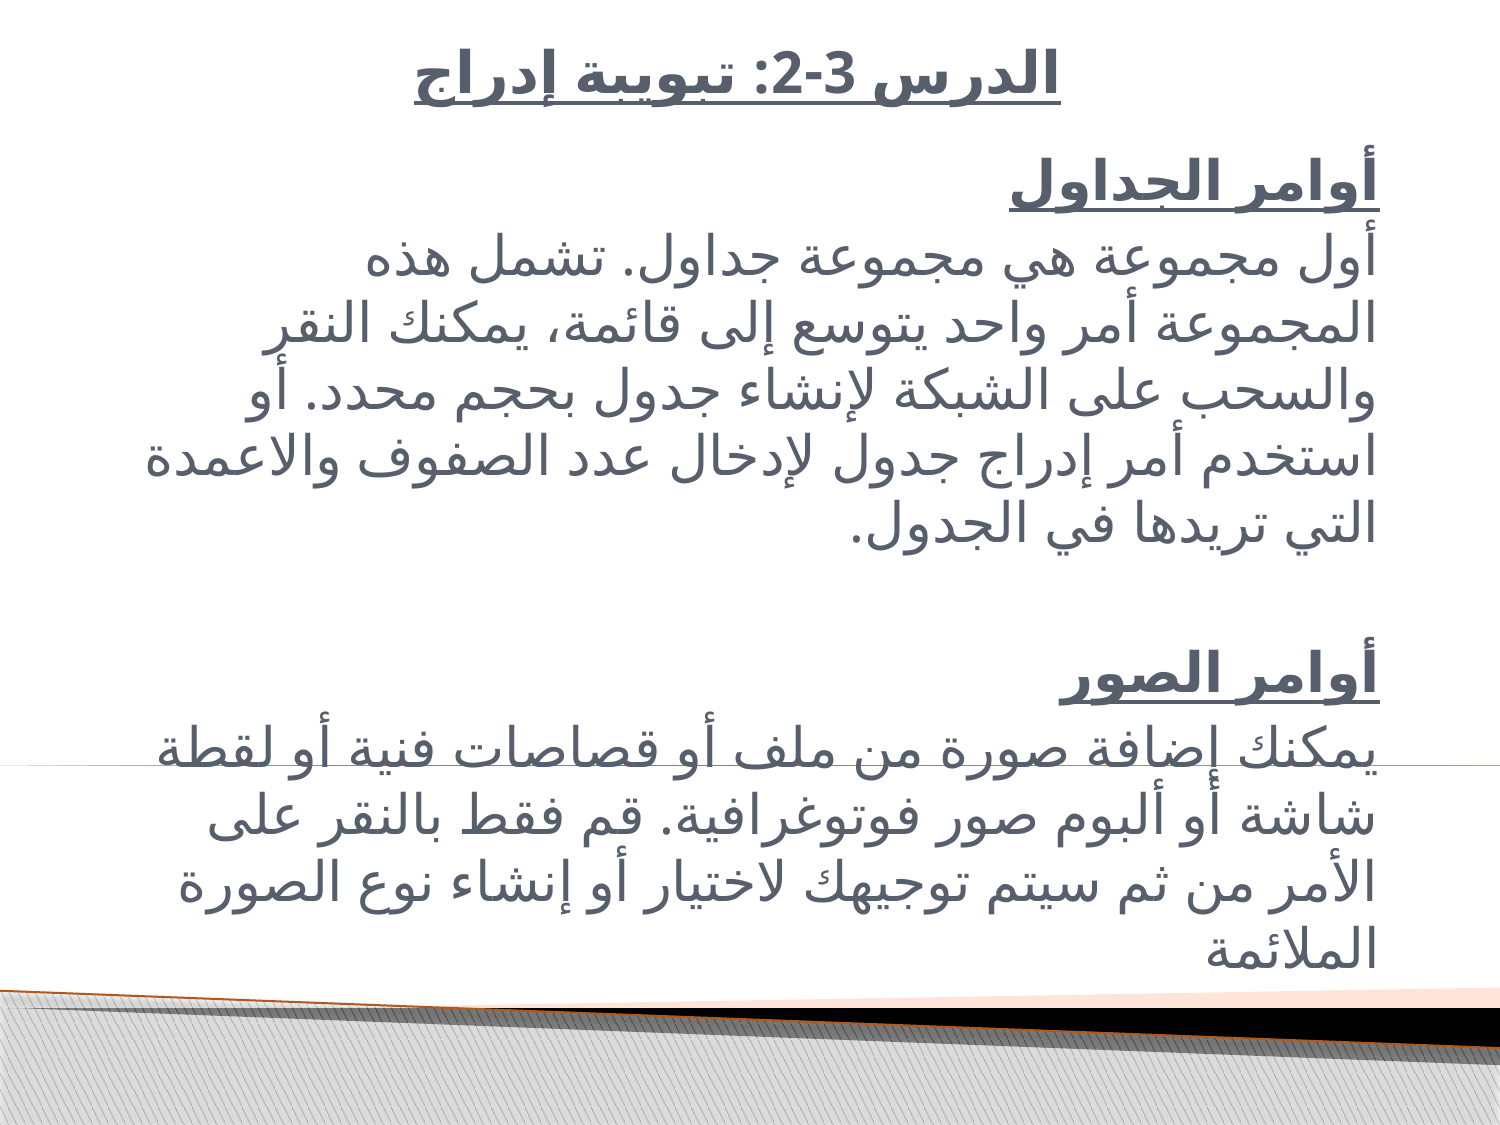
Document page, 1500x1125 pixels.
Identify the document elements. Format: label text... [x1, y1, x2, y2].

picture [5, 1008, 1500, 1066]
title الدرس 3-2: تبويبة إدراج [99, 24, 1375, 113]
subtitle أوامر الجداول أول مجموعة هي مجموعة جداول. تشمل هذه المجموعة أمر واحد يتوسع إلى قائمة، يمكنك النقر والسحب على الشبكة لإنشاء جدول بحجم محدد. أو استخدم أمر إدراج جدول لإدخال عدد الصفوف والاعمدة التي تريدها في الجدول. أوامر الصور يمكنك إضافة صورة من ملف أو قصاصات فنية أو لقطة شاشة أو ألبوم صور فوتوغرافية. قم فقط بالنقر على الأمر من ثم سيتم توجيهك لاختيار أو إنشاء نوع الصورة الملائمة [125, 137, 1388, 988]
